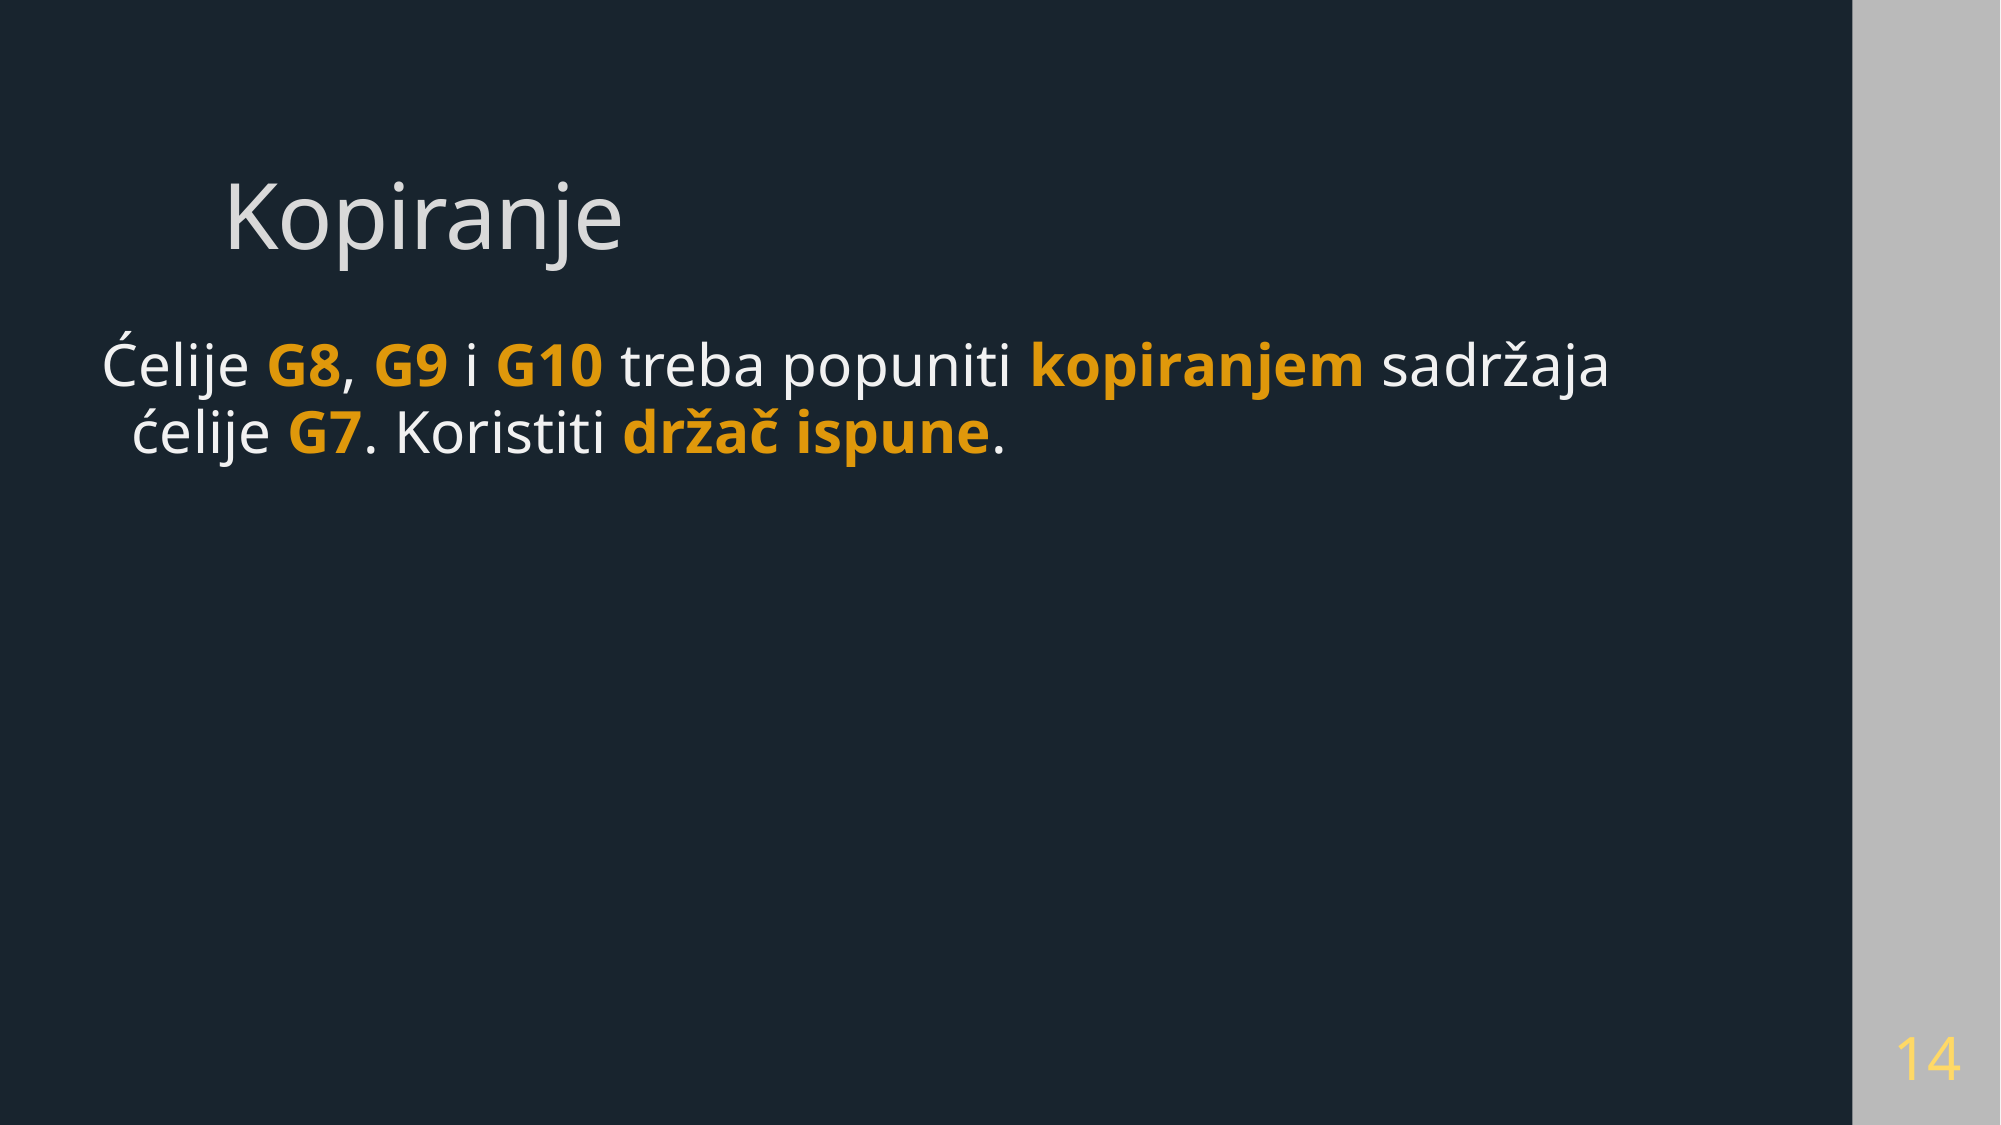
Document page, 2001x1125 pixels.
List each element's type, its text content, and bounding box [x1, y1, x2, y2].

slide_number 14 [1852, 1012, 2000, 1110]
title Kopiranje [206, 60, 1797, 278]
list Ćelije G8, G9 i G10 treba popuniti kopiranjem sadržaja ćelije G7. Koristiti držač ispune. [86, 326, 1701, 995]
